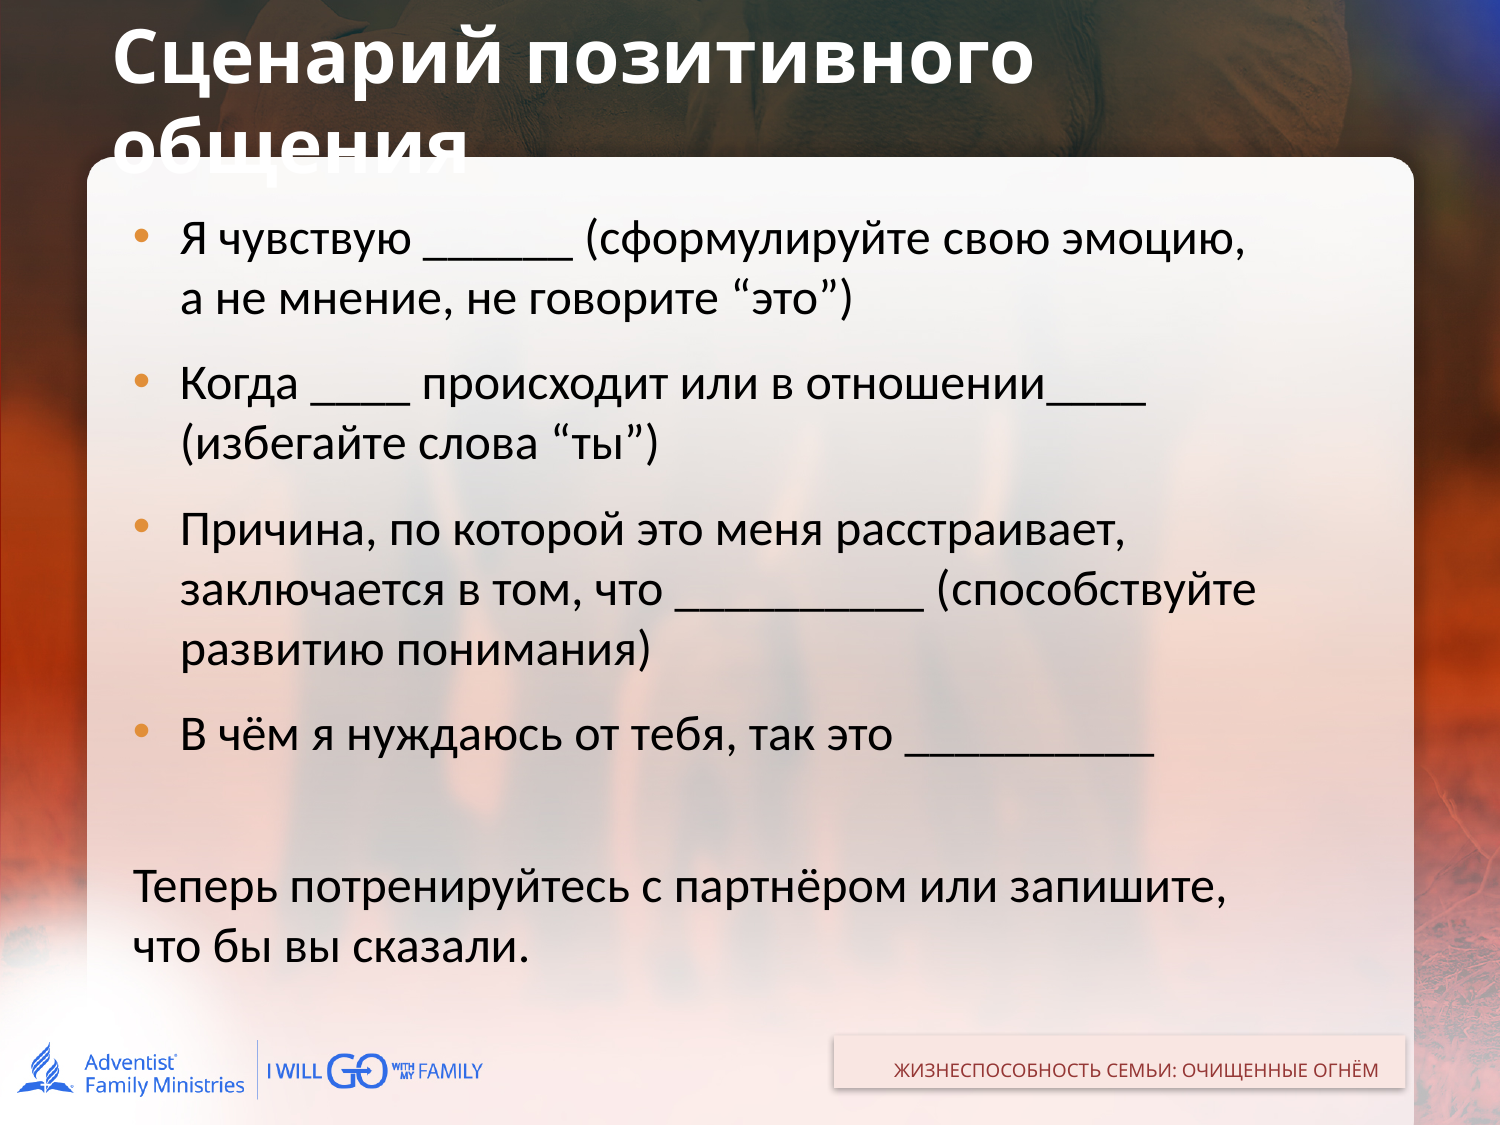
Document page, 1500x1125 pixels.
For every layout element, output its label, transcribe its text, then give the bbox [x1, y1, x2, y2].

title Сценарий позитивного общения [96, 45, 1431, 152]
picture [0, 0, 1500, 1125]
text_box ЖИЗНЕСПОСОБНОСТЬ СЕМЬИ: ОЧИЩЕННЫЕ ОГНЁМ [368, 1050, 1394, 1089]
list Я чувствую ______ (сформулируйте свою эмоцию, а не мнение, не говорите “это”) Когда ____ происходит или в отношении____ (избегайте слова “ты”) Причина, по которой это меня расстраивает, заключается в том, что __________ (способствуйте развитию понимания) В чём я нуждаюсь от тебя, так это __________ Теперь потренируйтесь с партнёром или запишите, что бы вы сказали. [117, 197, 1396, 901]
text_box [833, 1035, 1406, 1089]
